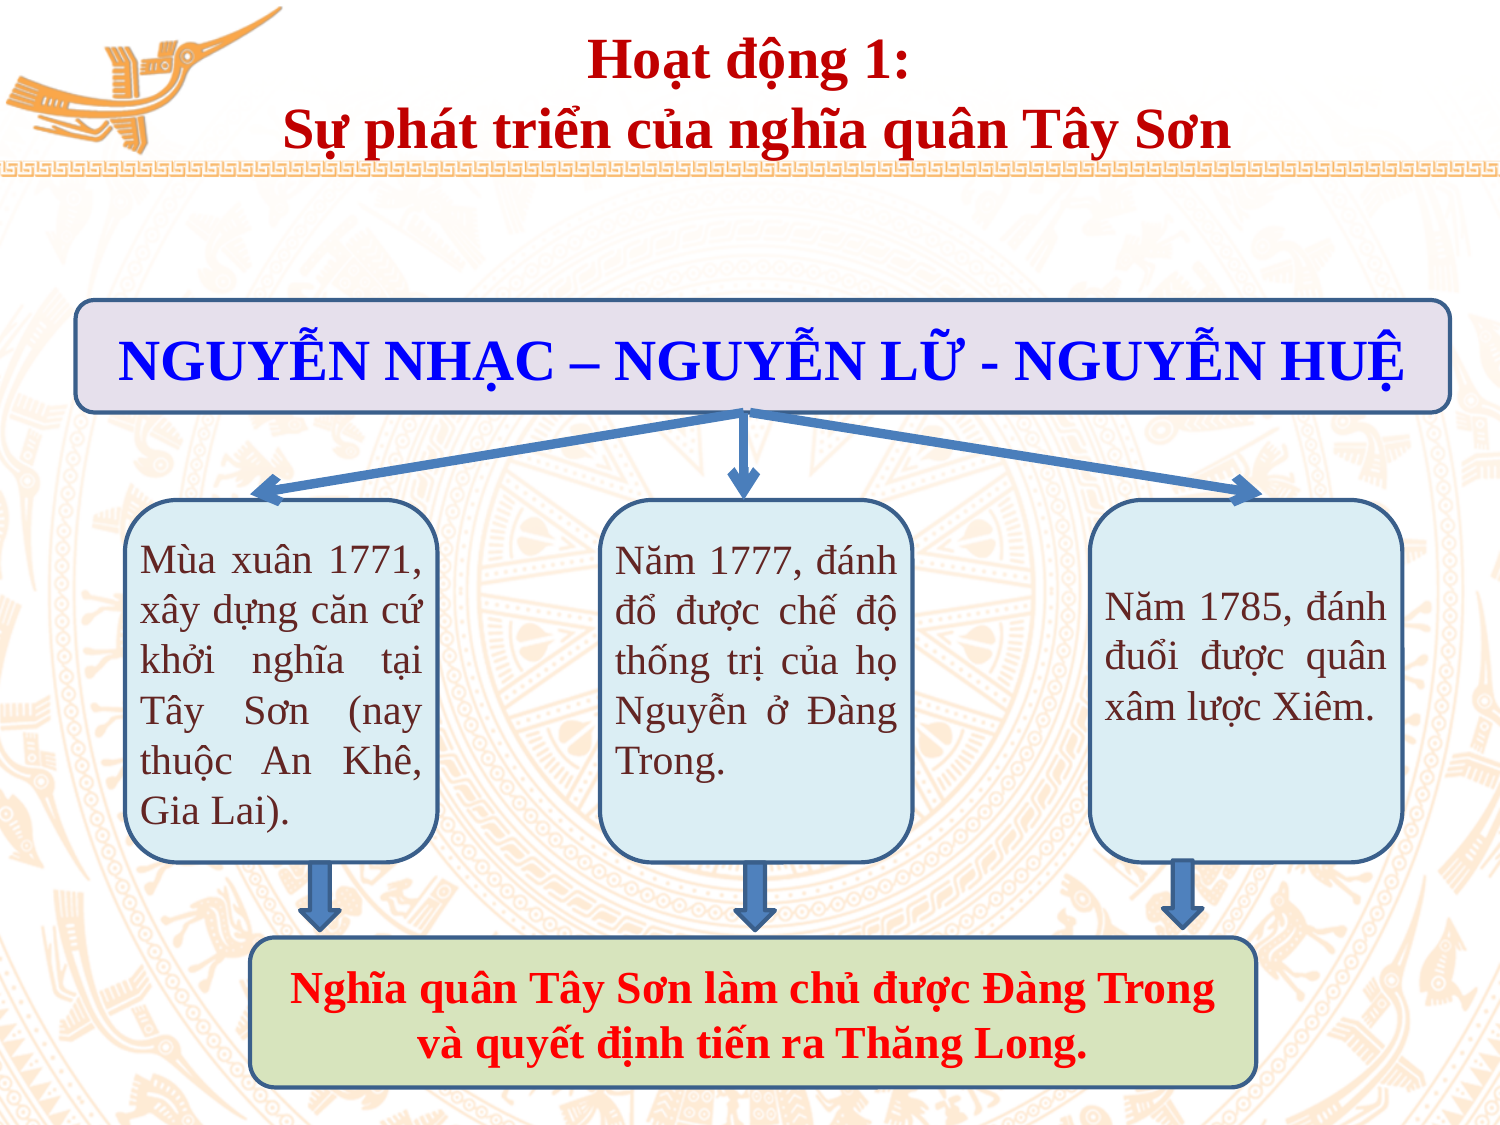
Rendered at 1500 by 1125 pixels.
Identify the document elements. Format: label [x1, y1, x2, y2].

picture [0, 0, 1500, 1125]
text_box [749, 412, 1263, 495]
text_box [249, 412, 743, 495]
